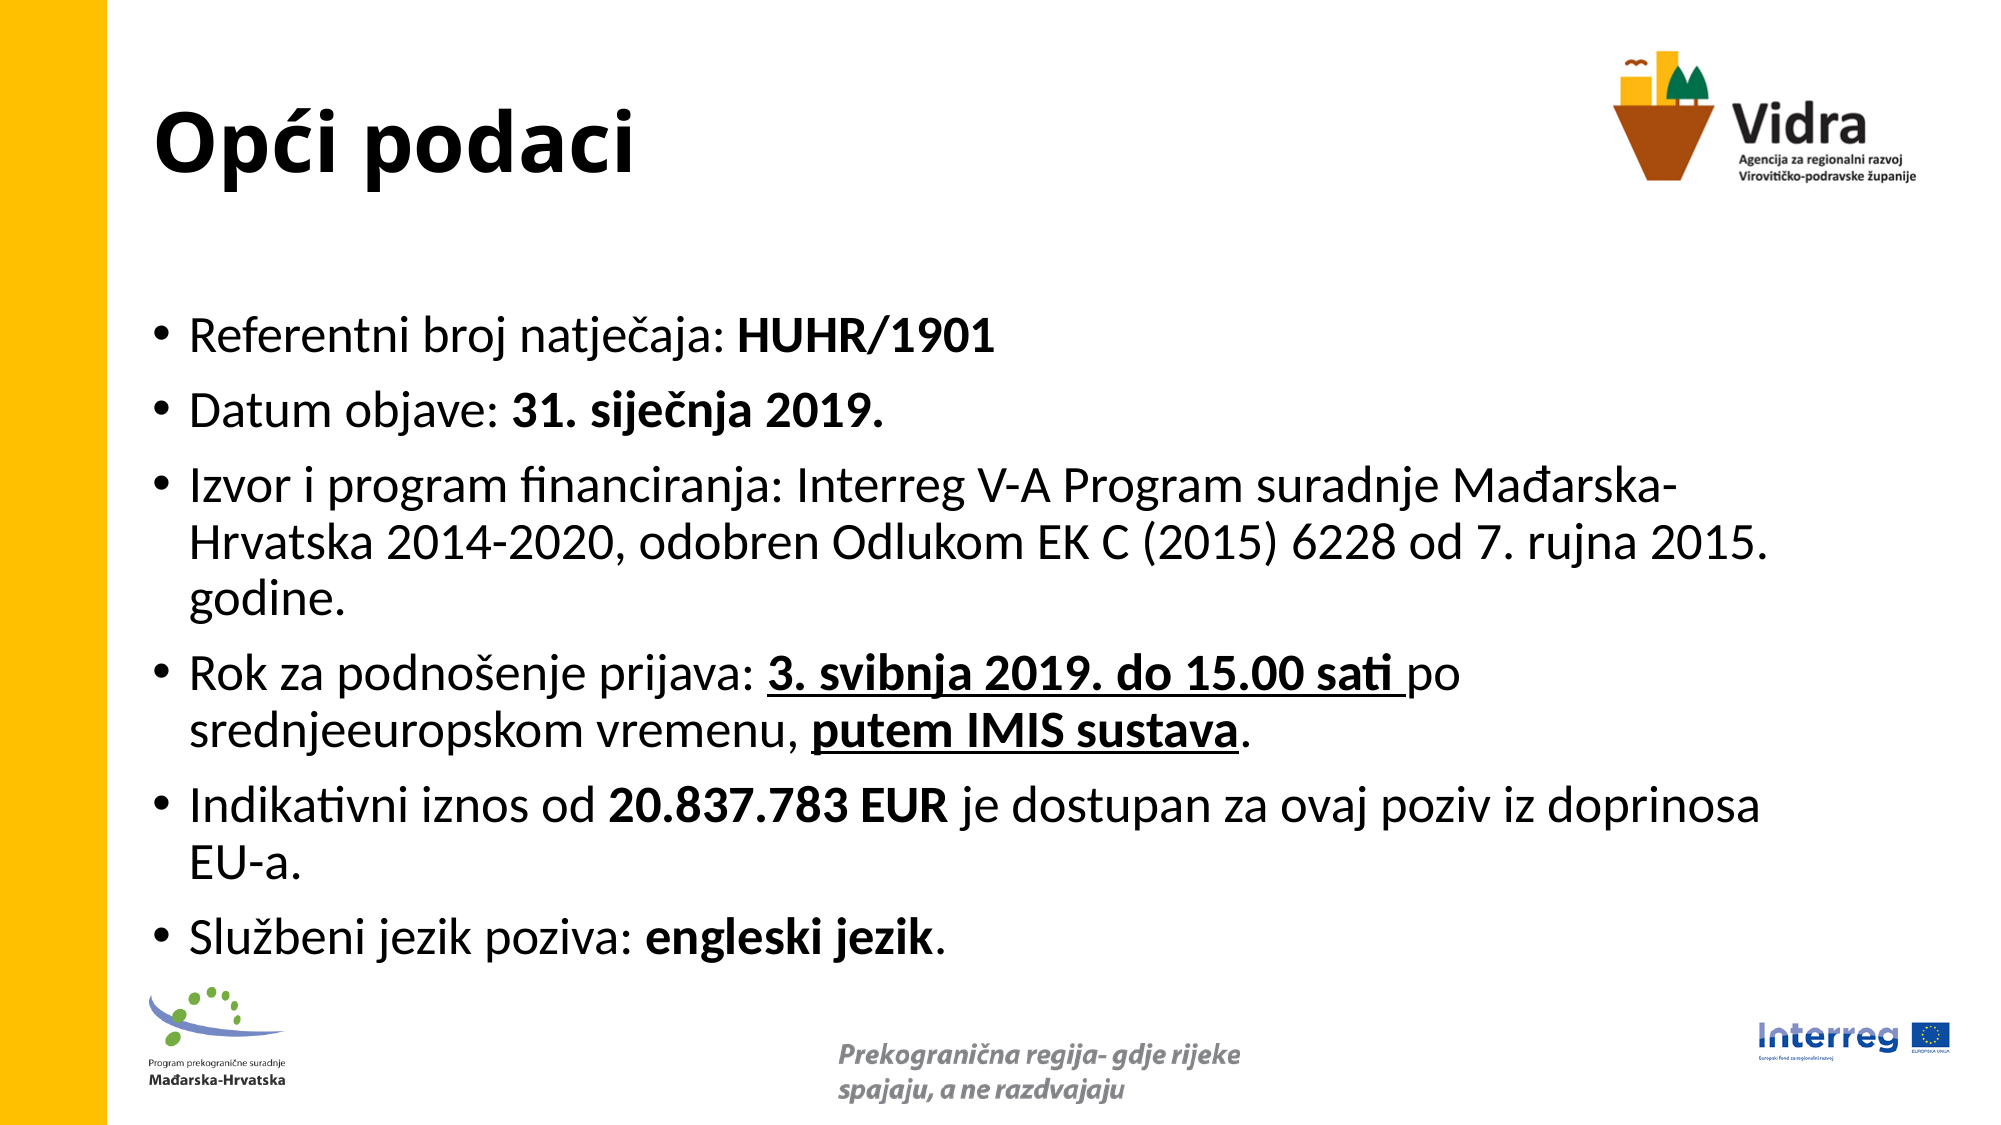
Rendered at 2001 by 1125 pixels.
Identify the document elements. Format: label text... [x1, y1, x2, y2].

list Referentni broj natječaja: HUHR/1901 Datum objave: 31. siječnja 2019. Izvor i program financiranja: Interreg V-A Program suradnje Mađarska-Hrvatska 2014-2020, odobren Odlukom EK C (2015) 6228 od 7. rujna 2015. godine. Rok za podnošenje prijava: 3. svibnja 2019. do 15.00 sati po srednjeeuropskom vremenu, putem IMIS sustava. Indikativni iznos od 20.837.783 EUR je dostupan za ovaj poziv iz doprinosa EU-a. Službeni jezik poziva: engleski jezik. [137, 299, 1863, 978]
picture [1605, 34, 1925, 204]
picture [0, 0, 107, 1125]
picture [1729, 950, 1977, 1125]
title Opći podaci [137, 59, 1355, 232]
picture [838, 1043, 1240, 1104]
picture [149, 978, 285, 1104]
